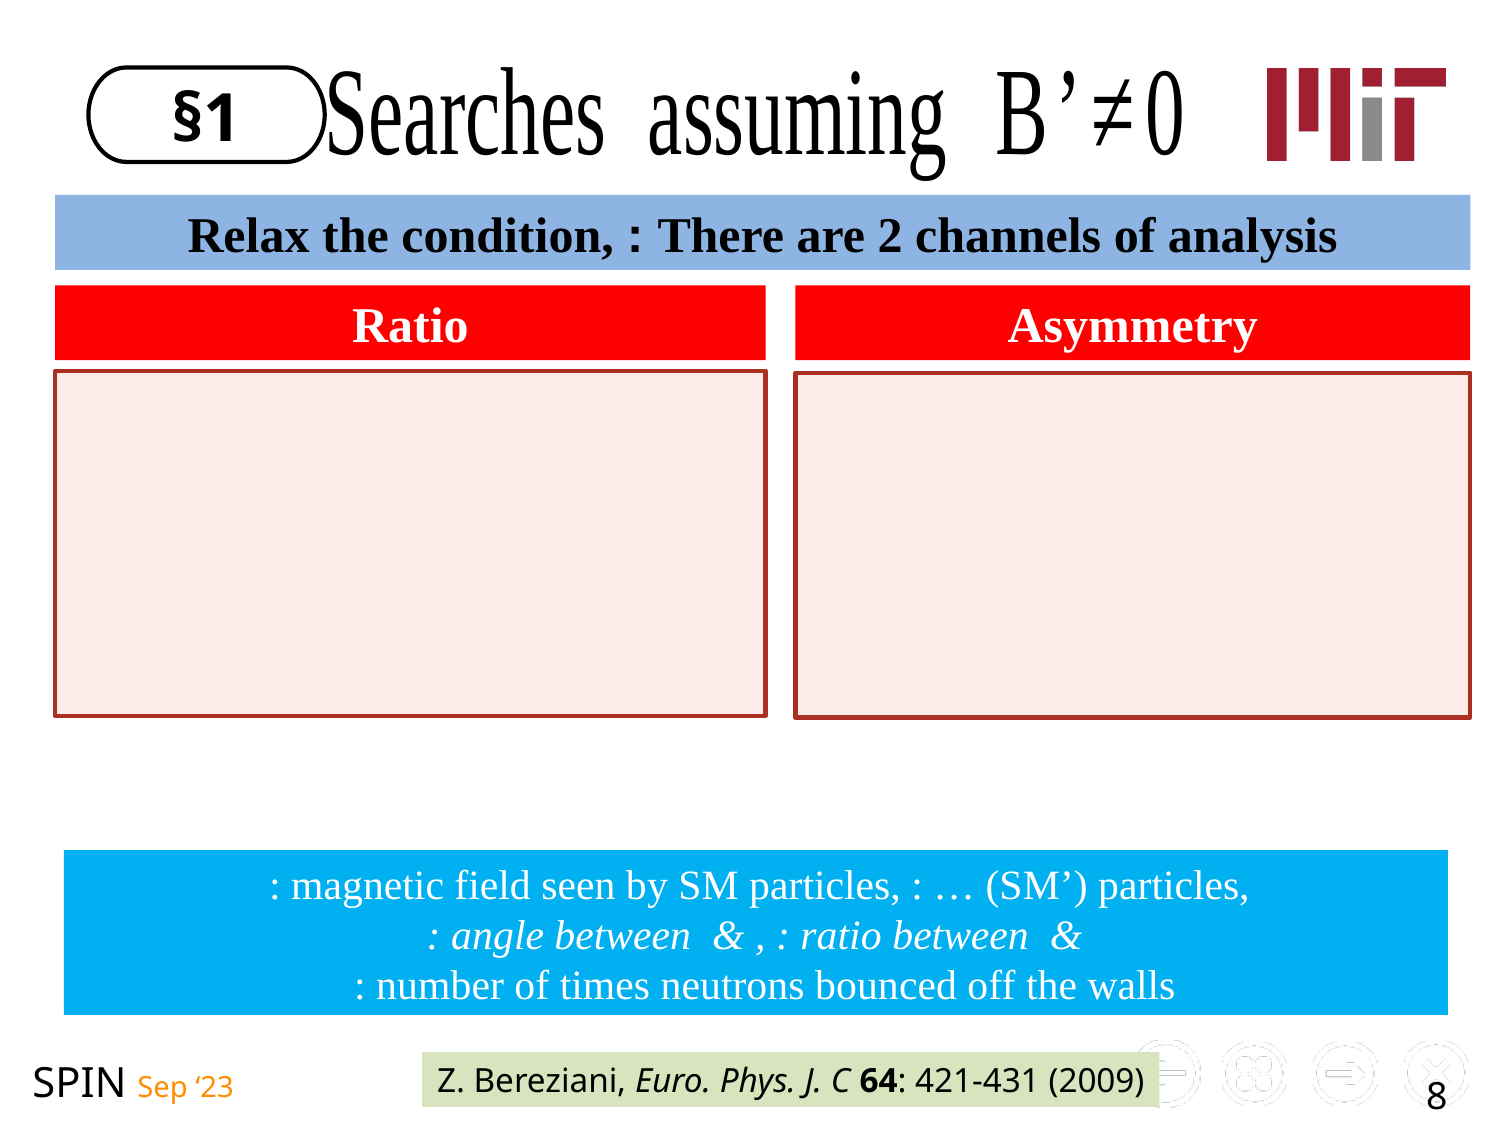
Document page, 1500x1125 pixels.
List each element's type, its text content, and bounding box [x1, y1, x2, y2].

text_box [793, 371, 1472, 720]
text_box [53, 369, 768, 718]
text_box Z. Bereziani, Euro. Phys. J. C 64: 421-431 (2009) [422, 1052, 1160, 1107]
text_box §1 [86, 65, 327, 165]
picture [1432, 1085, 1441, 1093]
picture [1312, 1041, 1379, 1107]
text_box Asymmetry [795, 285, 1471, 361]
text_box Ratio [55, 285, 766, 361]
picture [1132, 1039, 1202, 1109]
picture [1221, 1041, 1288, 1107]
picture [1431, 1097, 1442, 1107]
picture [1403, 1040, 1470, 1107]
picture [1267, 68, 1446, 161]
